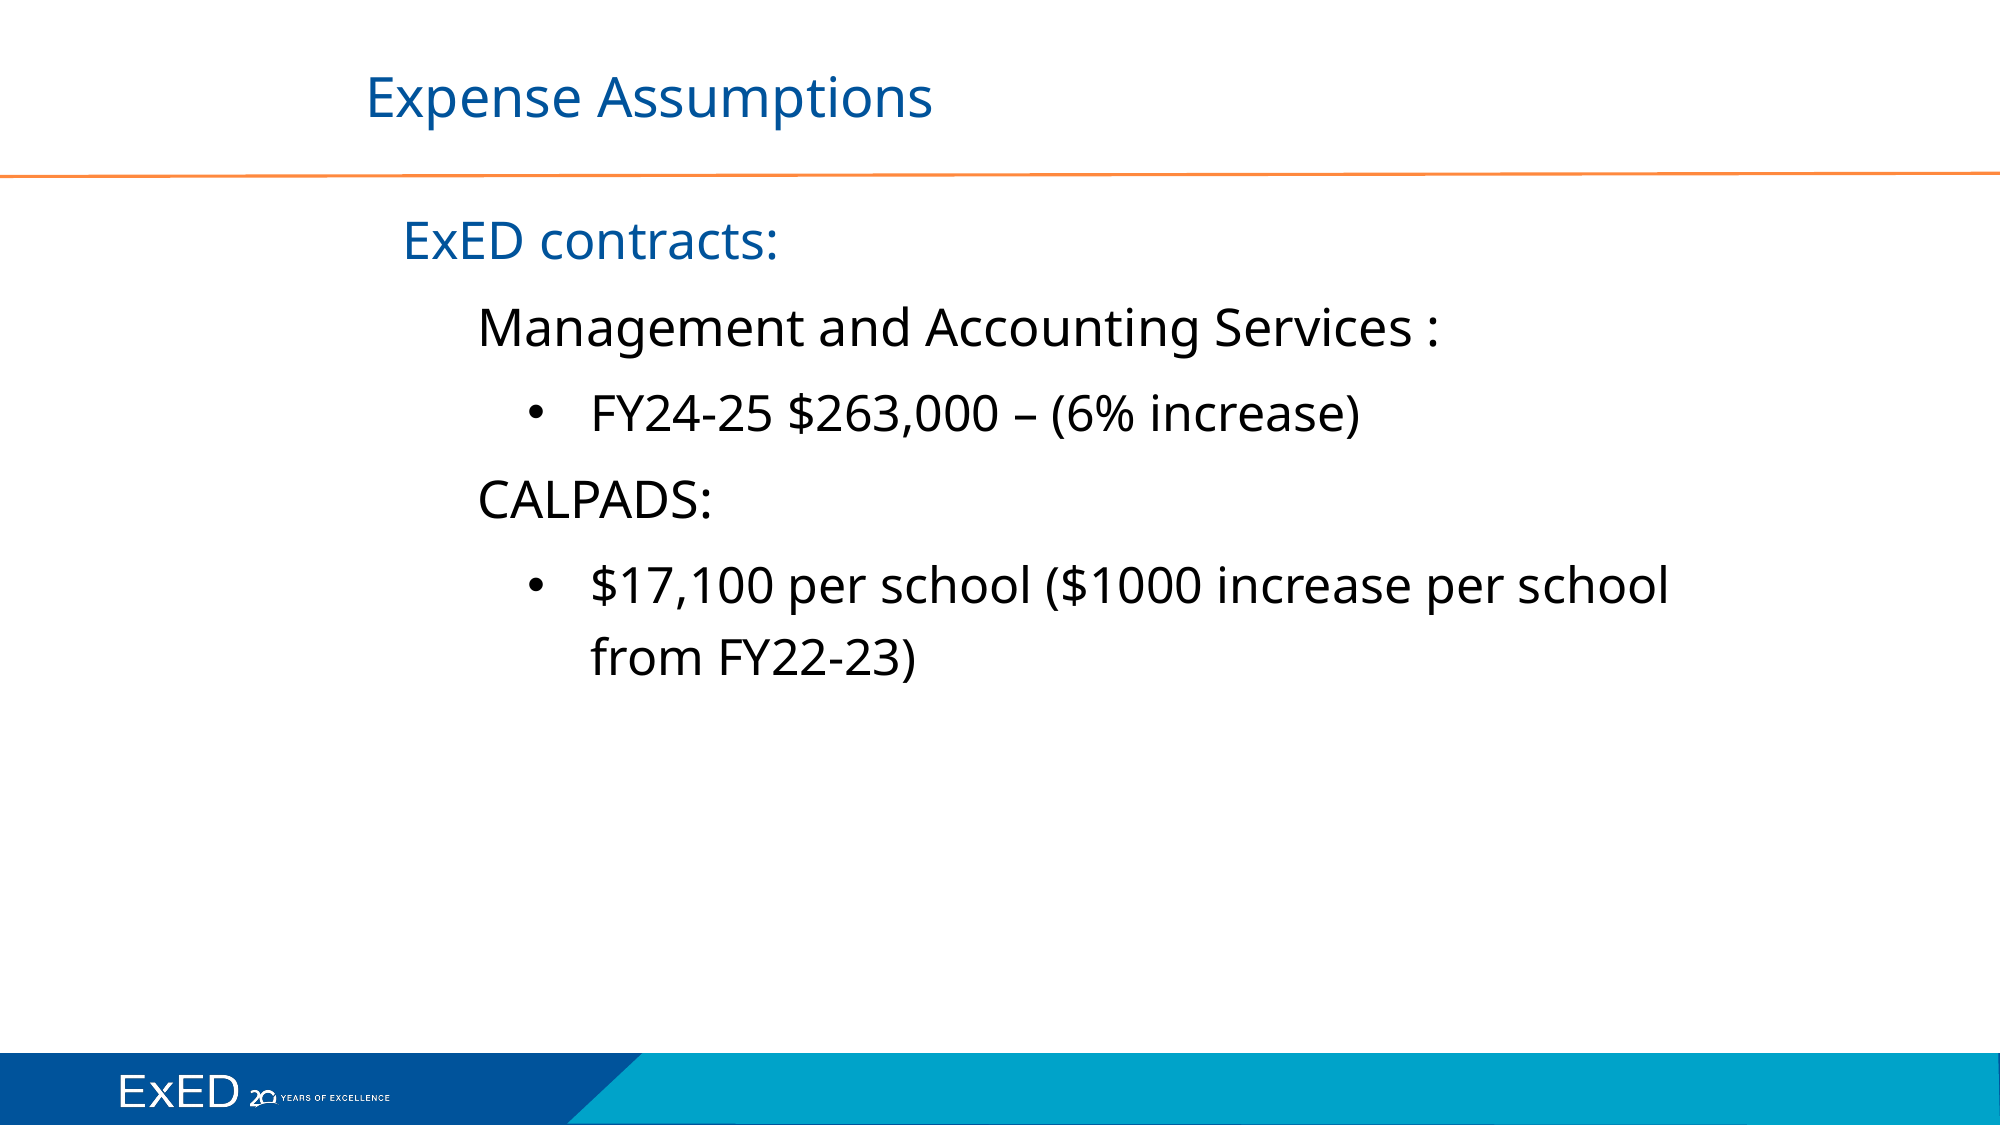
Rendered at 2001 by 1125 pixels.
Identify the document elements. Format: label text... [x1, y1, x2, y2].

title Expense Assumptions [350, 62, 1675, 138]
picture [93, 1065, 397, 1112]
list ExED contracts: Management and Accounting Services : FY24-25 $263,000 – (6% increase) CALPADS: $17,100 per school ($1000 increase per school from FY22-23) [350, 187, 1700, 825]
